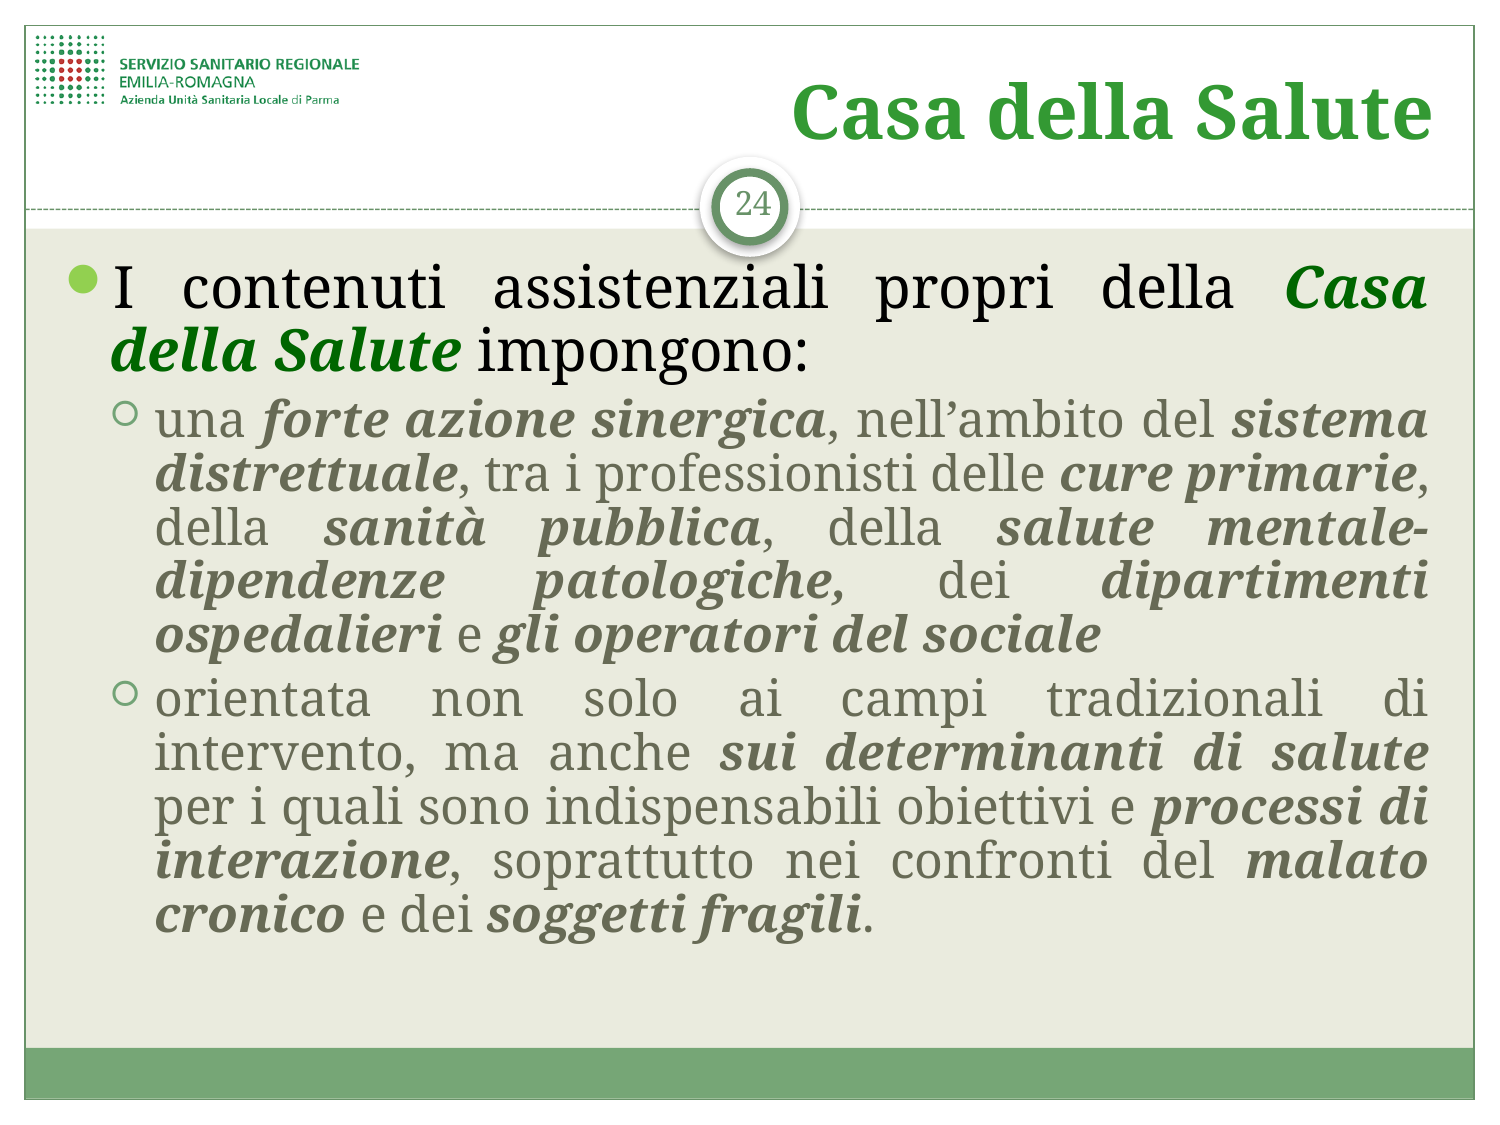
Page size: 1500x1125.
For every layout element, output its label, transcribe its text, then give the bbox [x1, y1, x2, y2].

list I contenuti assistenziali propri della Casa della Salute impongono: una forte azione sinergica, nell’ambito del sistema distrettuale, tra i professionisti delle cure primarie, della sanità pubblica, della salute mentale-dipendenze patologiche, dei dipartimenti ospedalieri e gli operatori del sociale orientata non solo ai campi tradizionali di intervento, ma anche sui determinanti di salute per i quali sono indispensabili obiettivi e processi di interazione, soprattutto nei confronti del malato cronico e dei soggetti fragili. [49, 250, 1445, 1001]
title Casa della Salute [49, 37, 1450, 163]
slide_number 24 [715, 168, 791, 241]
picture [35, 35, 434, 123]
